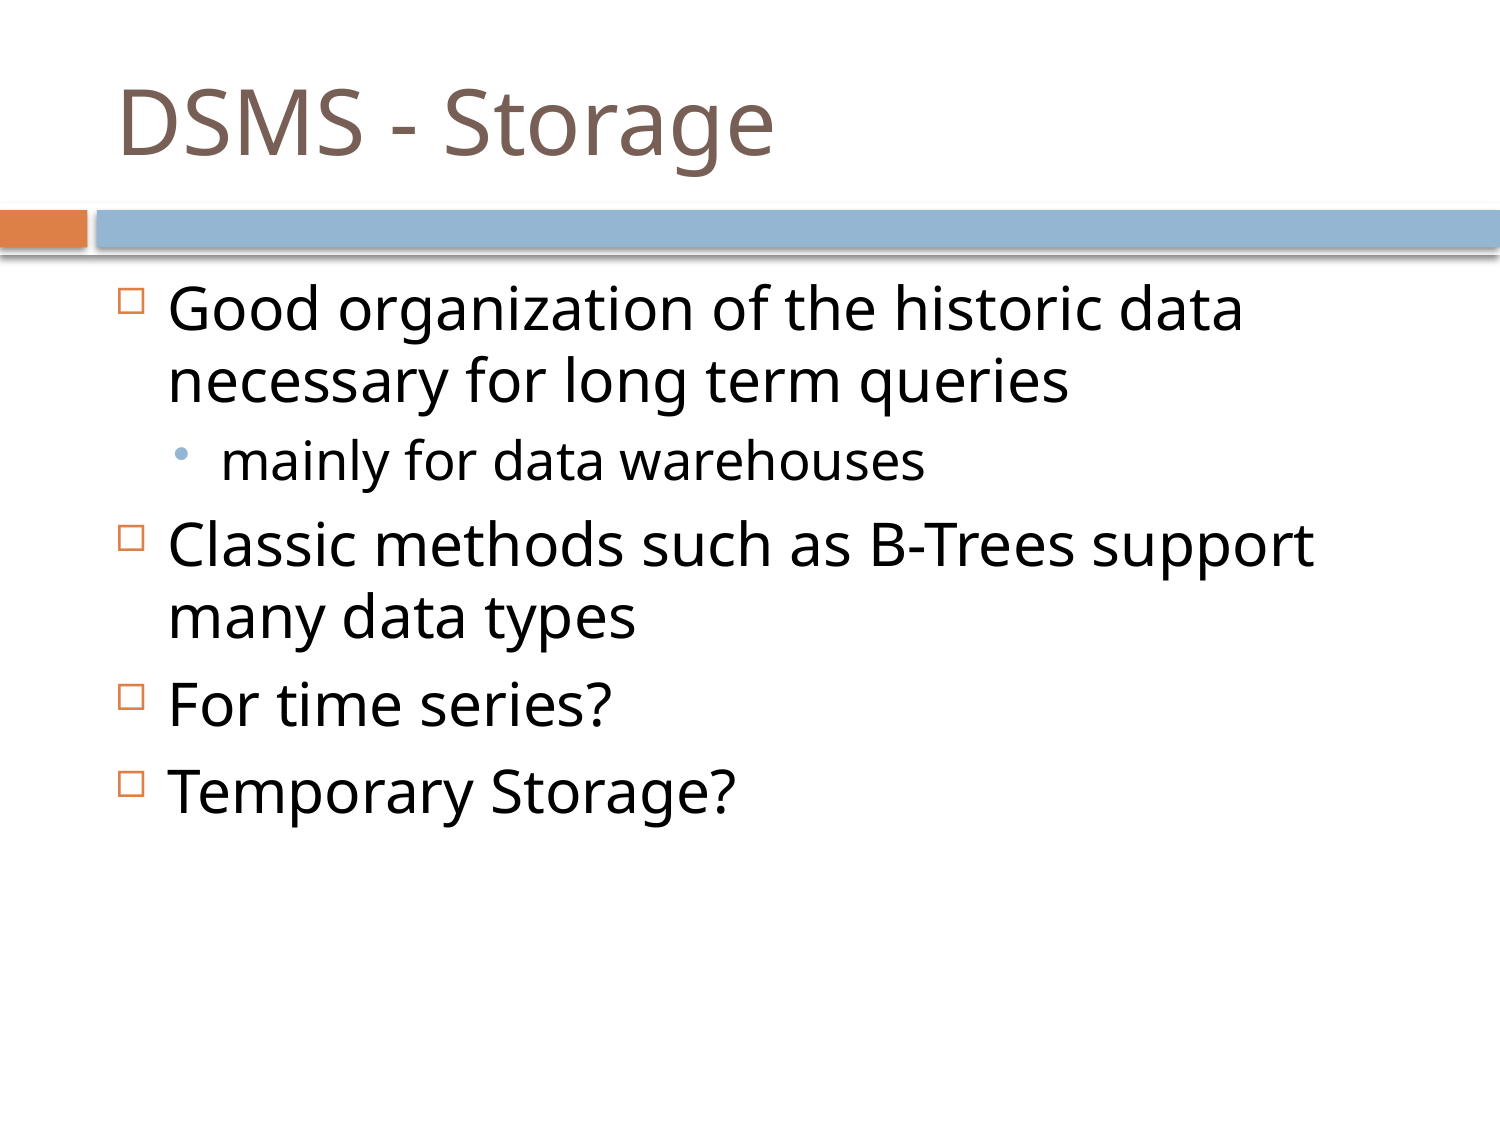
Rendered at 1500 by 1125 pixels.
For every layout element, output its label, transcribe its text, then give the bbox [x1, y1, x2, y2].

title DSMS - Storage [100, 37, 1438, 200]
list Good organization of the historic data necessary for long term queries mainly for data warehouses Classic methods such as B-Trees support many data types For time series? Temporary Storage? [100, 262, 1438, 1000]
